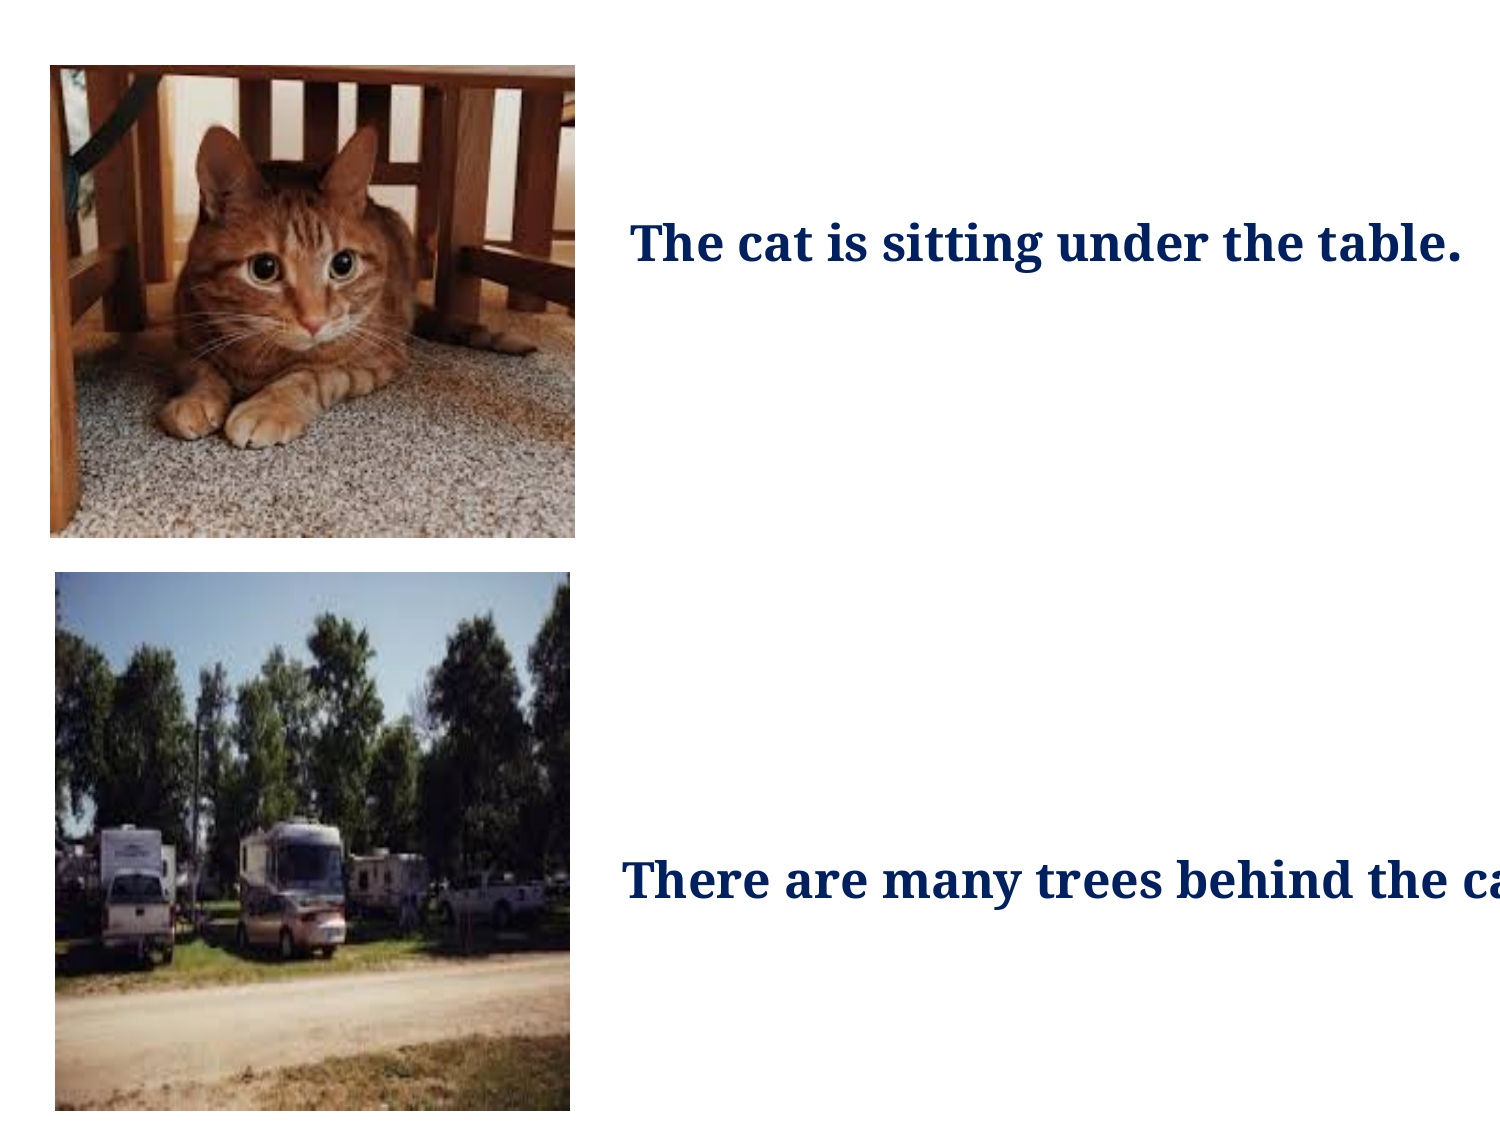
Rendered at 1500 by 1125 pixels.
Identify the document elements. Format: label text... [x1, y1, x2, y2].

text_box The cat is sitting under the table. [615, 195, 1490, 326]
picture [54, 572, 571, 1111]
picture [49, 65, 576, 538]
text_box There are many trees behind the car [607, 841, 1500, 917]
